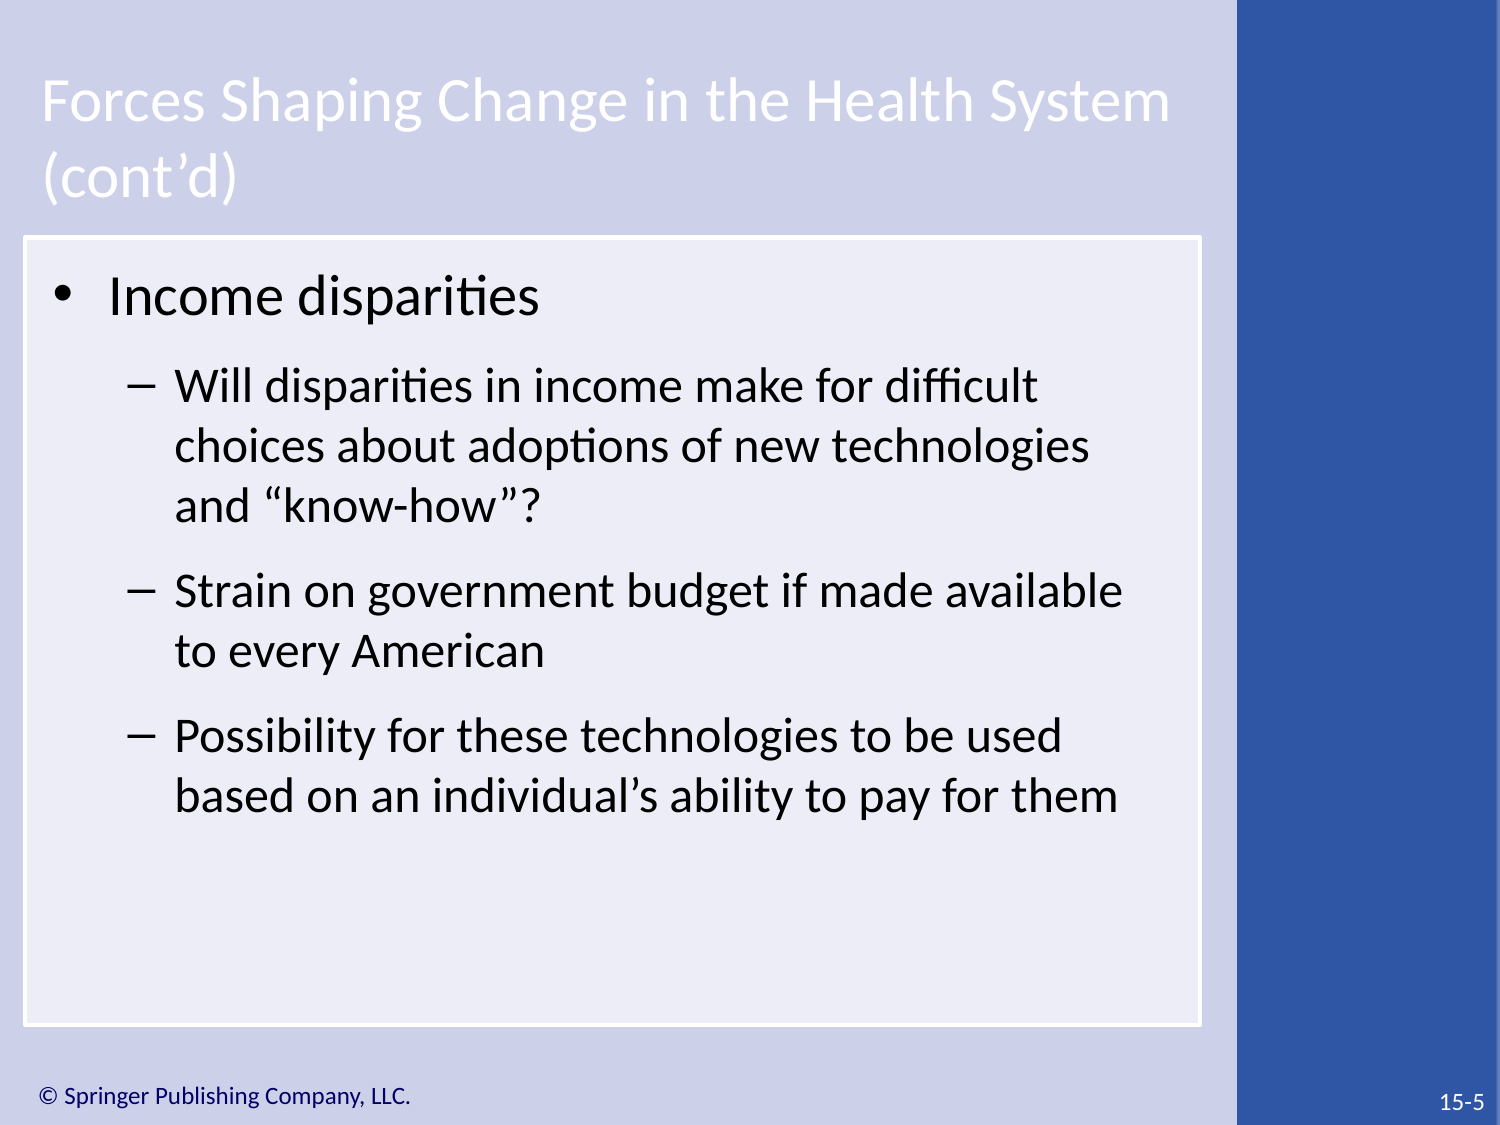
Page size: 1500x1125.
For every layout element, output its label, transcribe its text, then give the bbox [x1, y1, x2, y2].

title Forces Shaping Change in the Health System (cont’d) [25, 50, 1200, 218]
picture [0, 0, 1500, 1125]
list Income disparities Will disparities in income make for difficult choices about adoptions of new technologies and “know-how”? Strain on government budget if made available to every American Possibility for these technologies to be used based on an individual’s ability to pay for them [37, 249, 1175, 1005]
slide_number 15-5 [1149, 1074, 1500, 1125]
